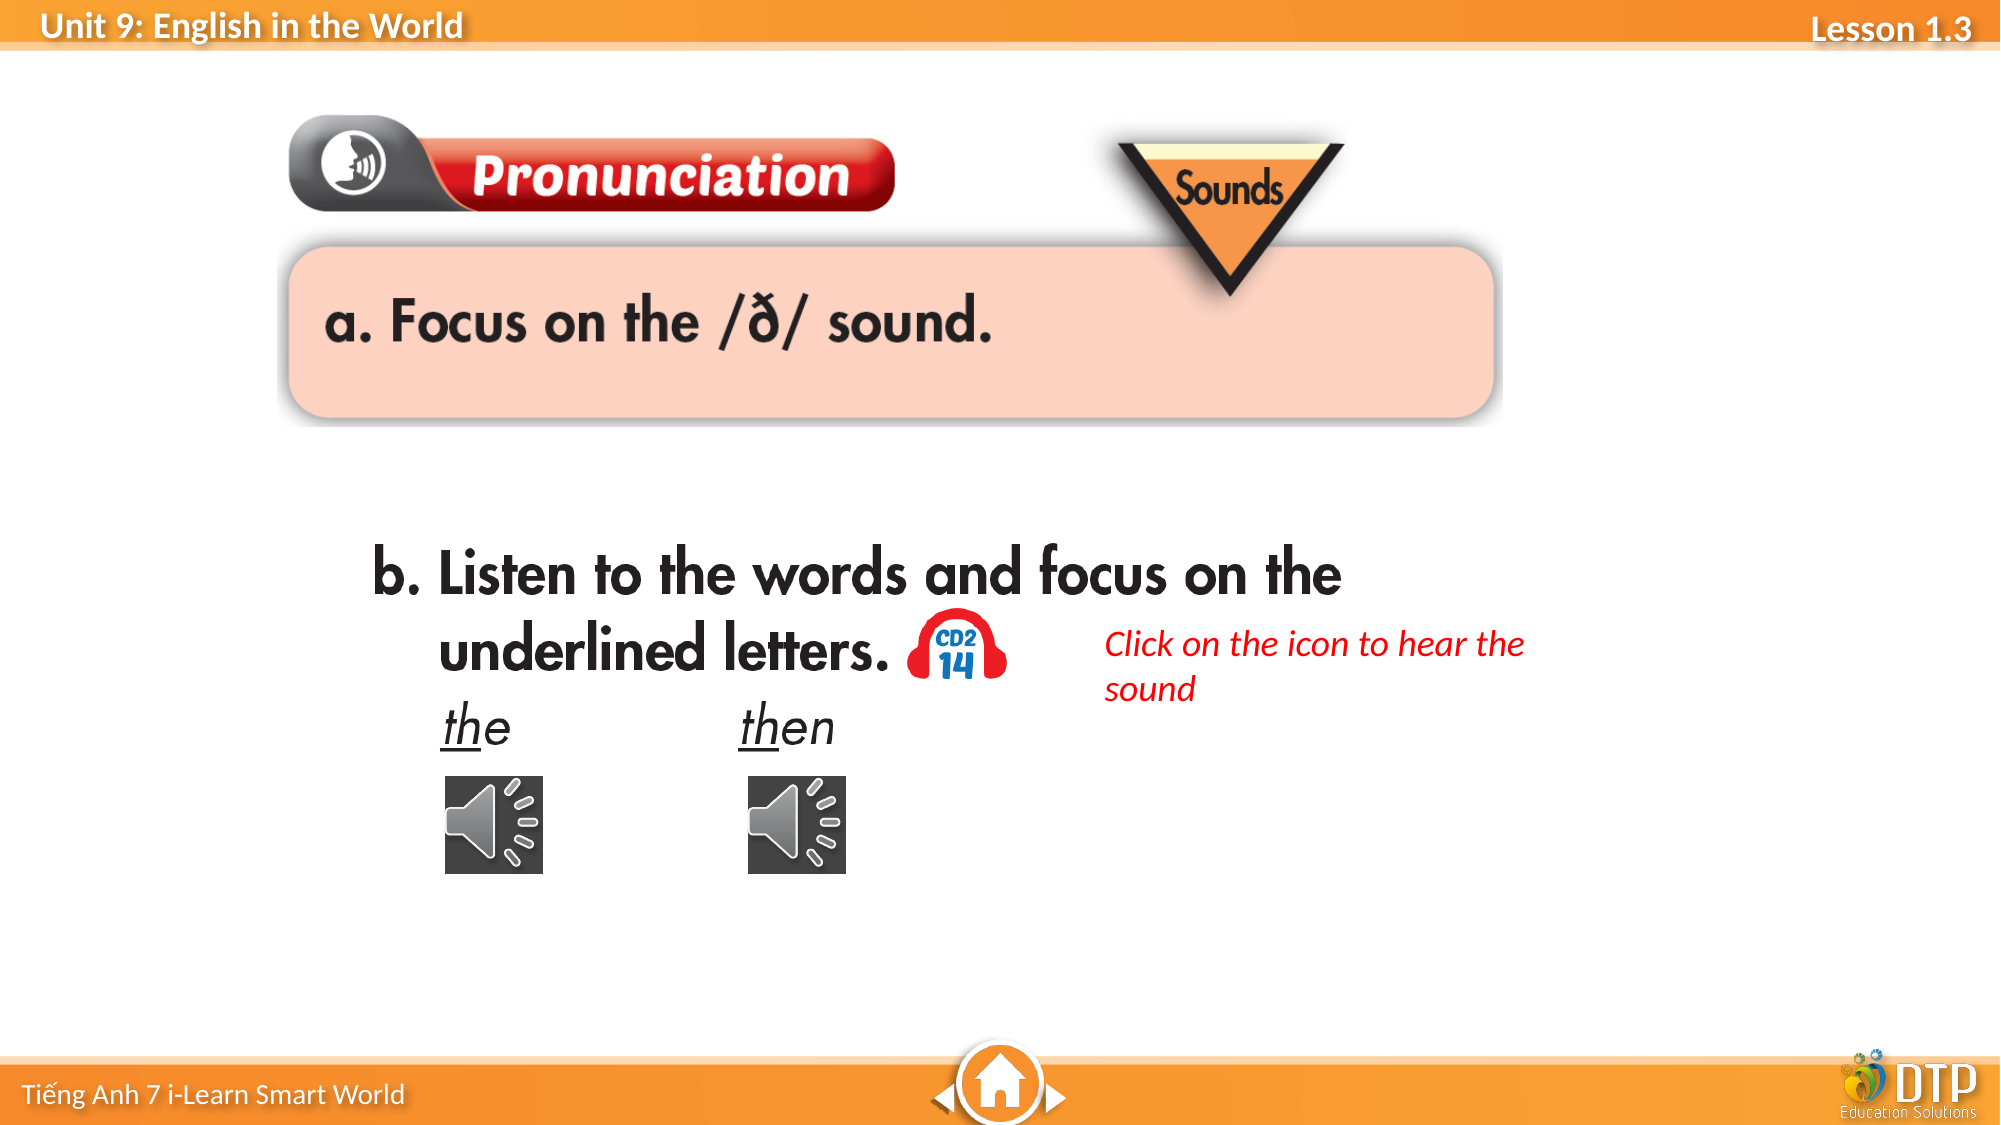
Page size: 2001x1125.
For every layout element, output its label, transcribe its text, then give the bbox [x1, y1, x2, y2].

text_box Click on the icon to hear the sound [1363, 611, 1619, 717]
picture [0, 0, 2000, 1125]
